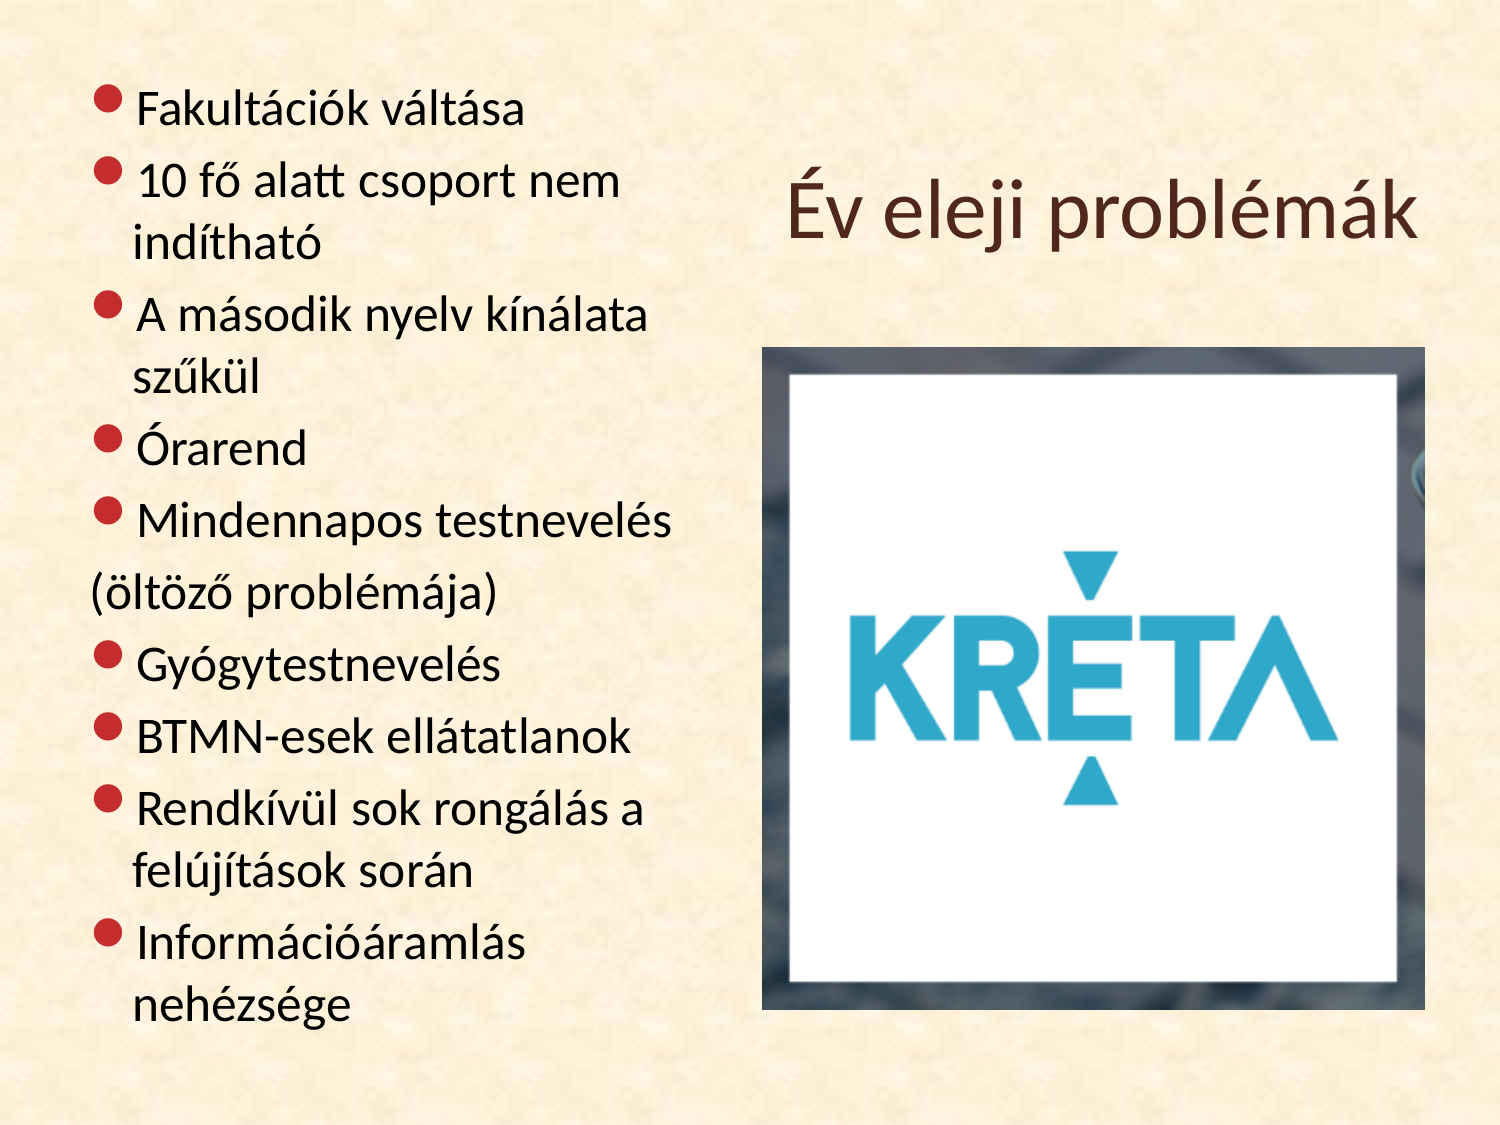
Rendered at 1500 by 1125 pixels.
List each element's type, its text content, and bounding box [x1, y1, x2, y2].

title Év eleji problémák [785, 54, 1425, 256]
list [762, 347, 1426, 1011]
list Fakultációk váltása 10 fő alatt csoport nem indítható A második nyelv kínálata szűkül Órarend Mindennapos testnevelés (öltöző problémája) Gyógytestnevelés BTMN-esek ellátatlanok Rendkívül sok rongálás a felújítások során Információáramlás nehézsége [75, 66, 738, 1043]
picture [0, 0, 1500, 1125]
